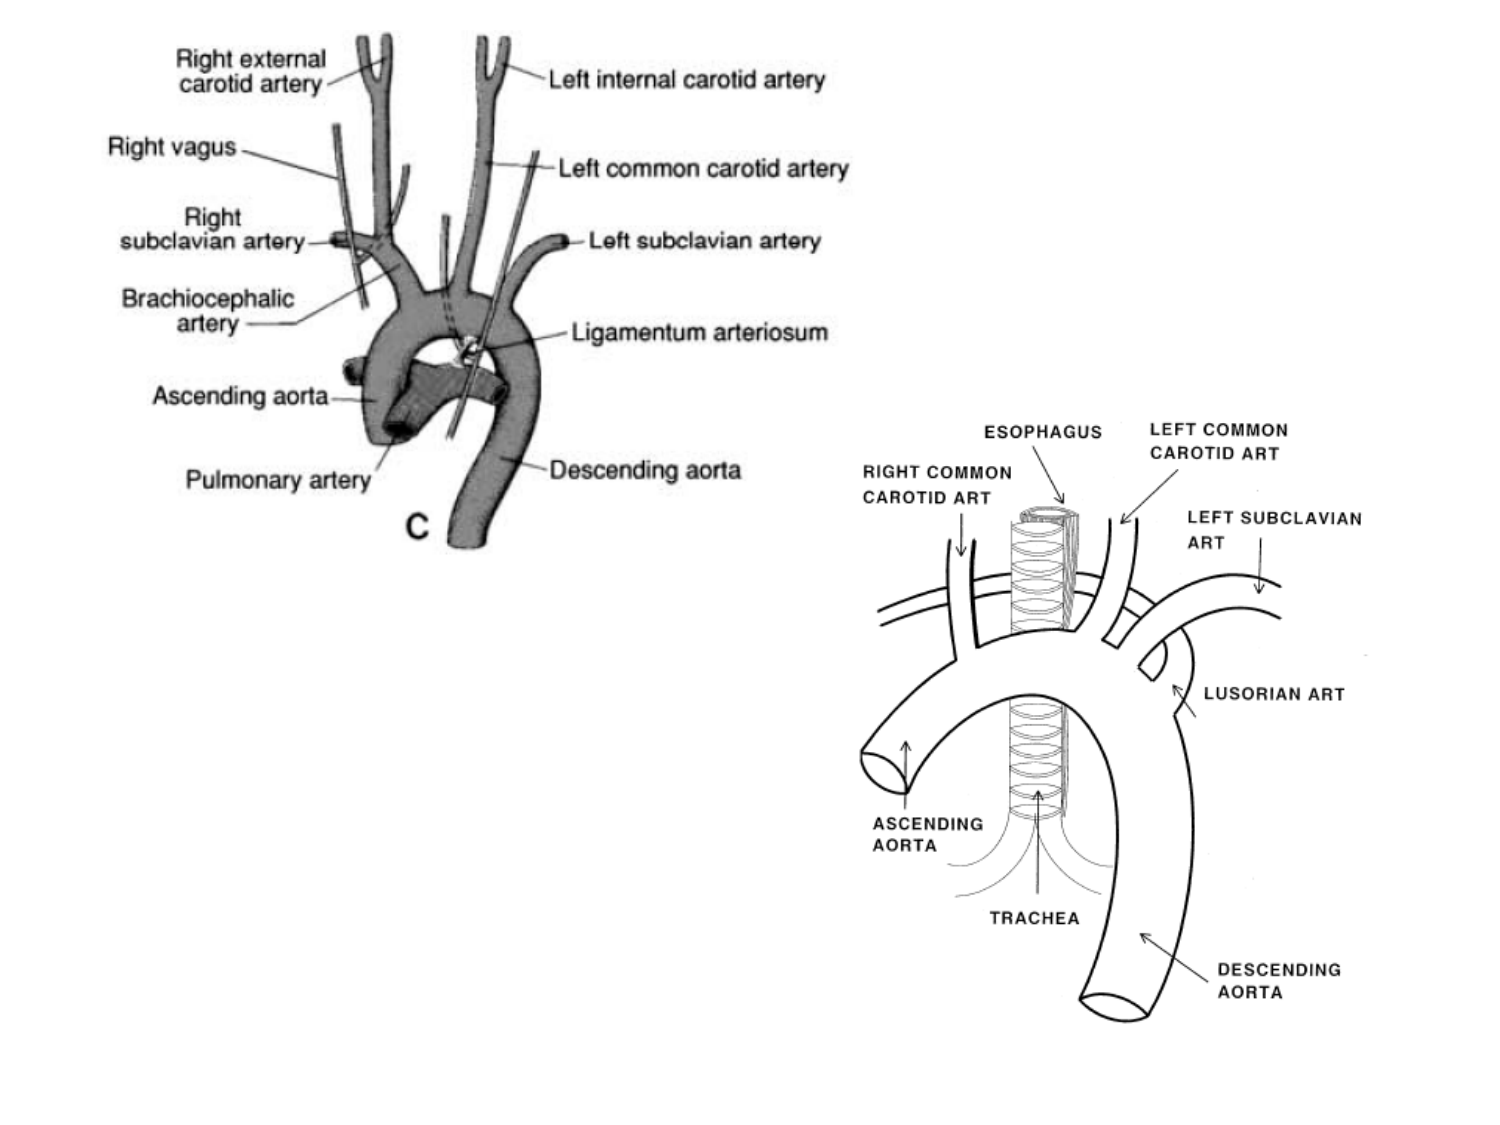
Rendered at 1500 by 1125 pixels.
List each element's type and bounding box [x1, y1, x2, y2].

text_box [40, 30, 873, 561]
picture [749, 385, 1395, 1046]
